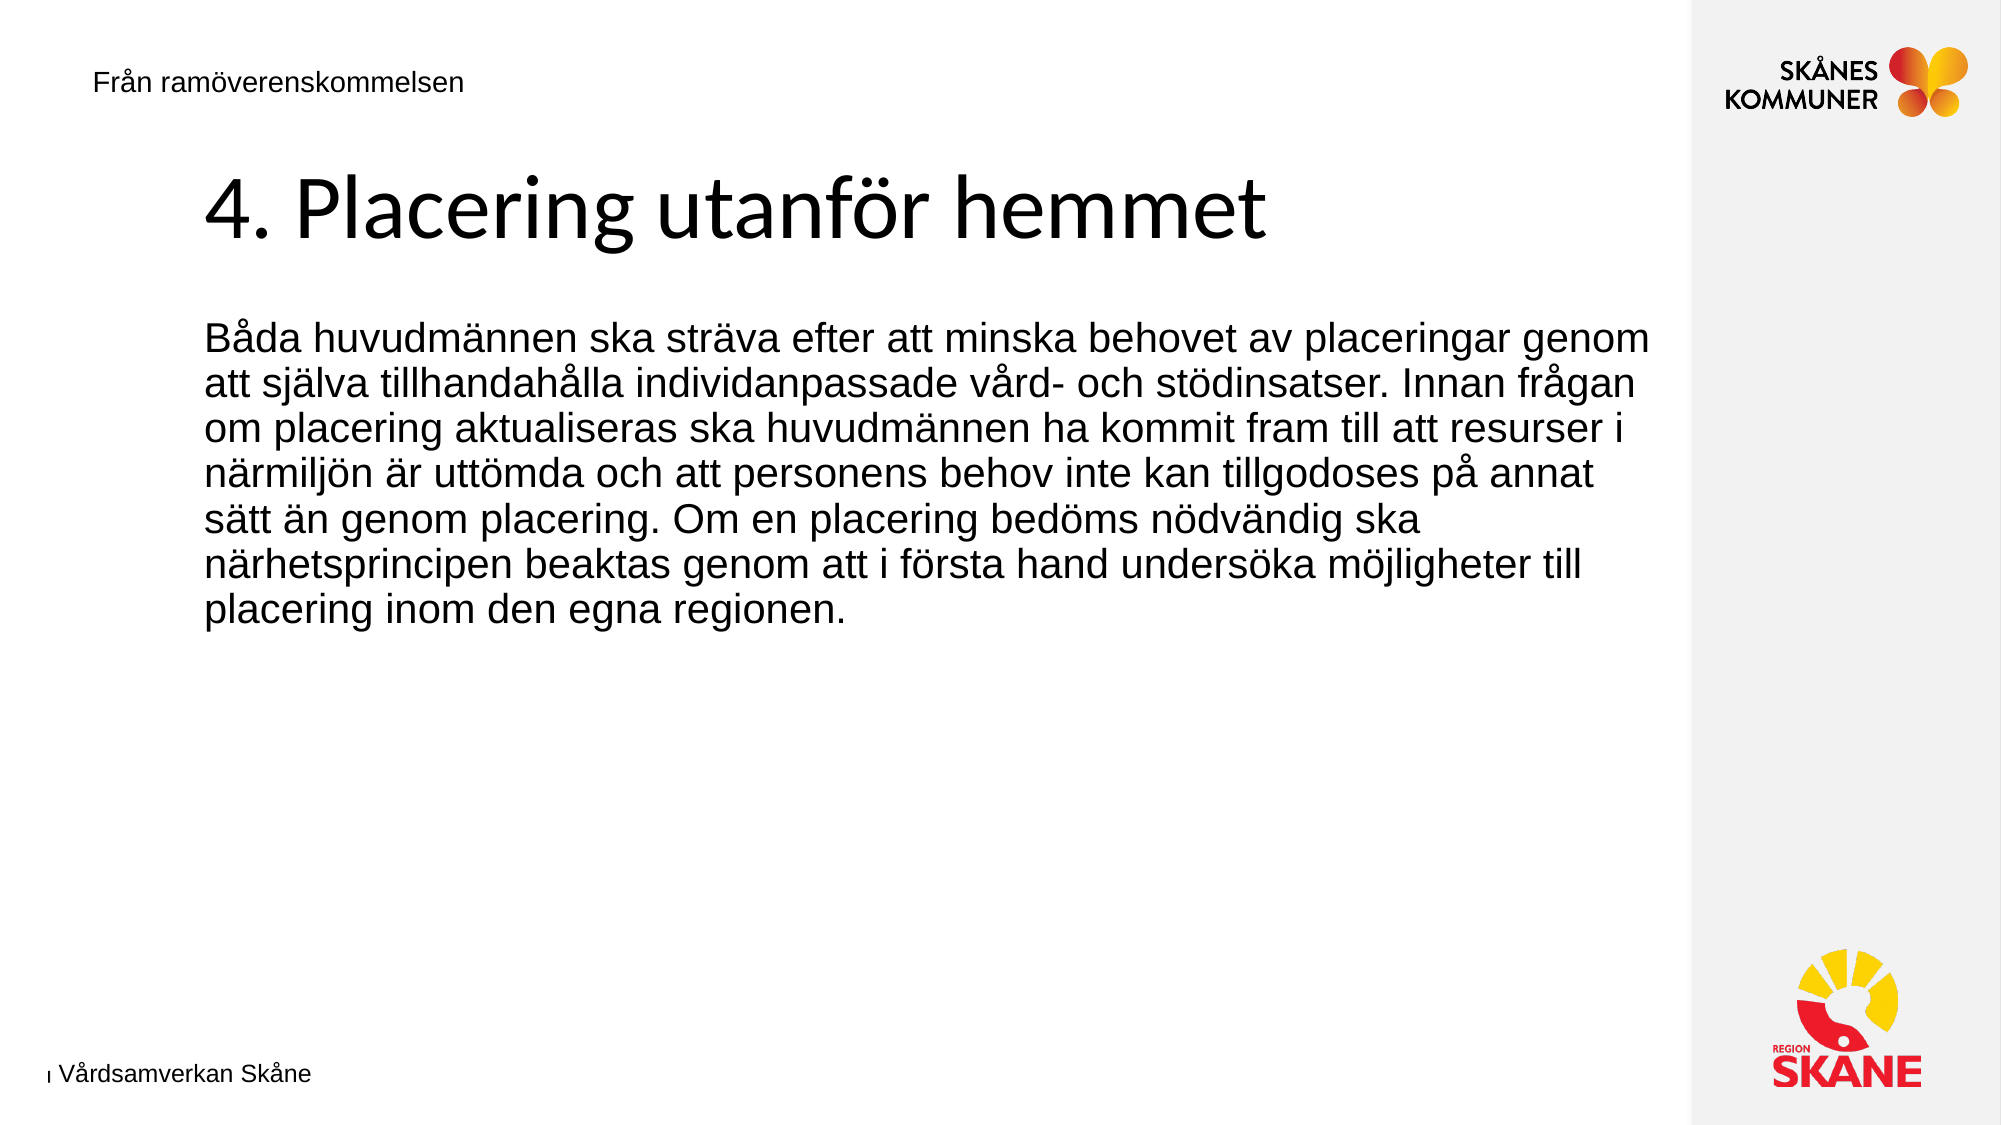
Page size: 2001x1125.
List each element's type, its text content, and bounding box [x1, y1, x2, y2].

list Båda huvudmännen ska sträva efter att minska behovet av placeringar genom att själva tillhandahålla individanpassade vård- och stödinsatser. Innan frågan om placering aktualiseras ska huvudmännen ha kommit fram till att resurser i närmiljön är uttömda och att personens behov inte kan tillgodoses på annat sätt än genom placering. Om en placering bedöms nödvändig ska närhetsprincipen beaktas genom att i första hand undersöka möjligheter till placering inom den egna regionen. [189, 309, 1672, 1015]
picture [1726, 47, 1968, 117]
title 4. Placering utanför hemmet [189, 138, 1460, 279]
text_box Från ramöverenskommelsen [77, 56, 495, 106]
